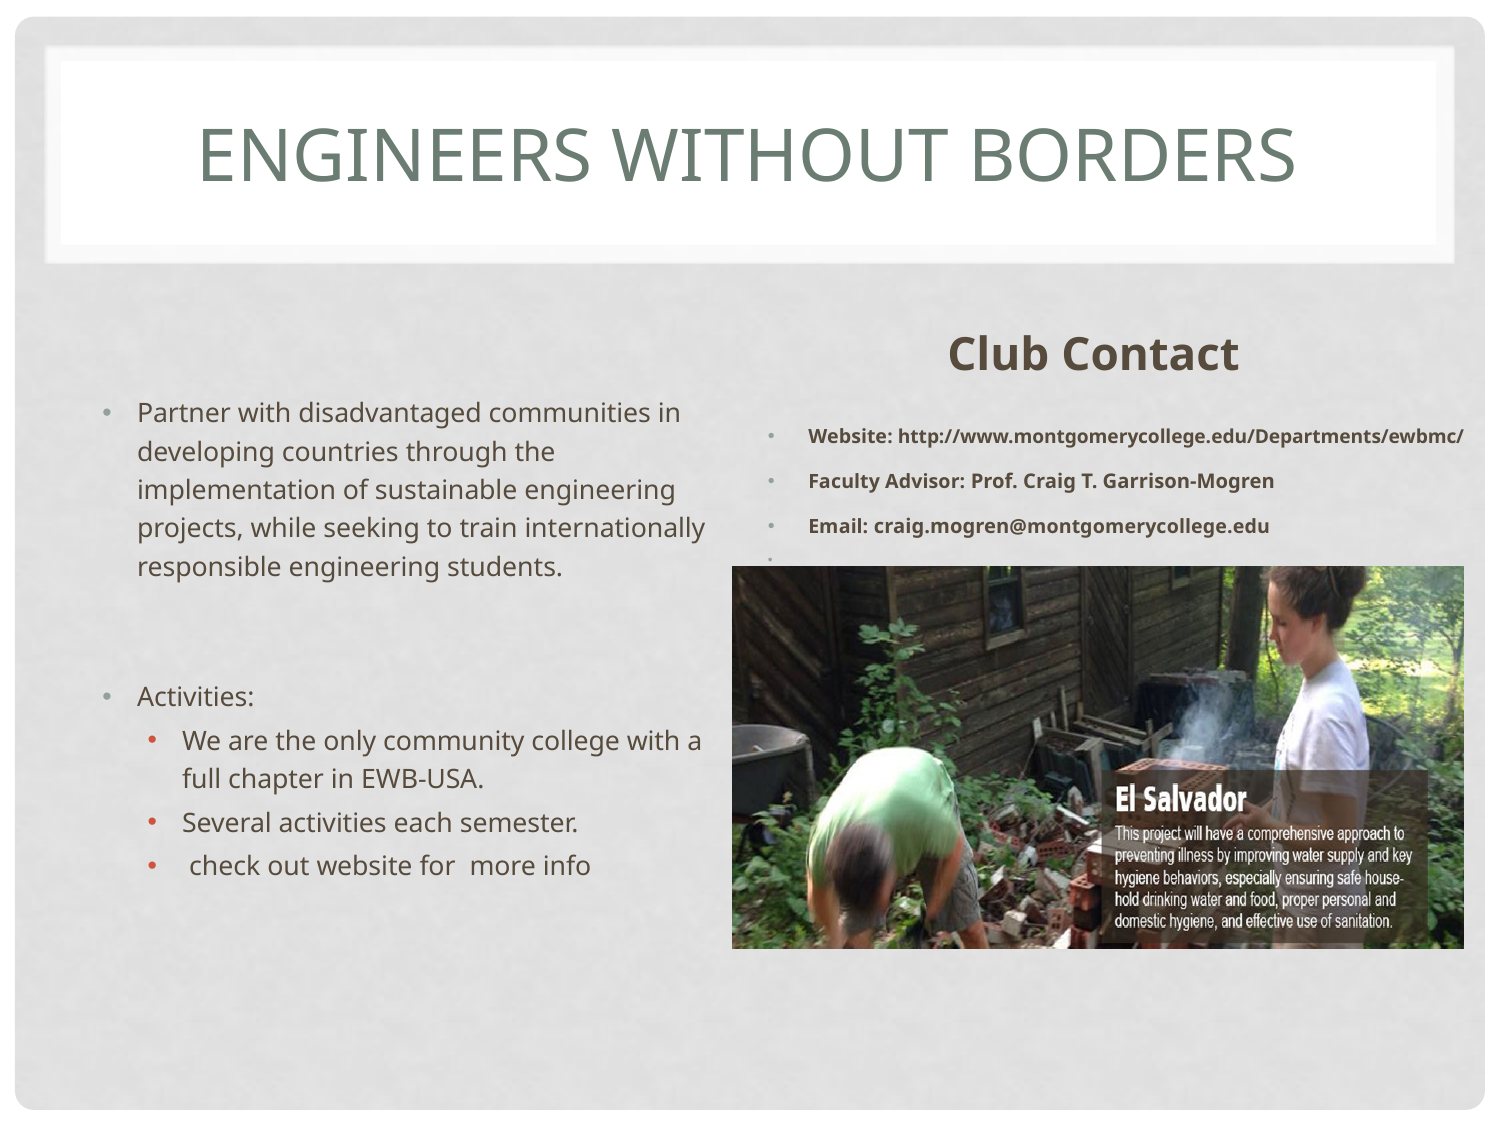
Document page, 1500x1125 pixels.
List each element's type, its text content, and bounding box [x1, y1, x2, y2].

picture [732, 566, 1465, 949]
list Website: http://www.montgomerycollege.edu/Departments/ewbmc/ Faculty Advisor: Prof. Craig T. Garrison-Mogren Email: craig.mogren@montgomerycollege.edu [732, 399, 1500, 634]
list Partner with disadvantaged communities in developing countries through the implementation of sustainable engineering projects, while seeking to train internationally responsible engineering students. Activities: We are the only community college with a full chapter in EWB-USA. Several activities each semester. check out website for more info [69, 382, 733, 988]
list Club Contact [761, 282, 1425, 388]
title Engineers without borders [69, 66, 1425, 238]
